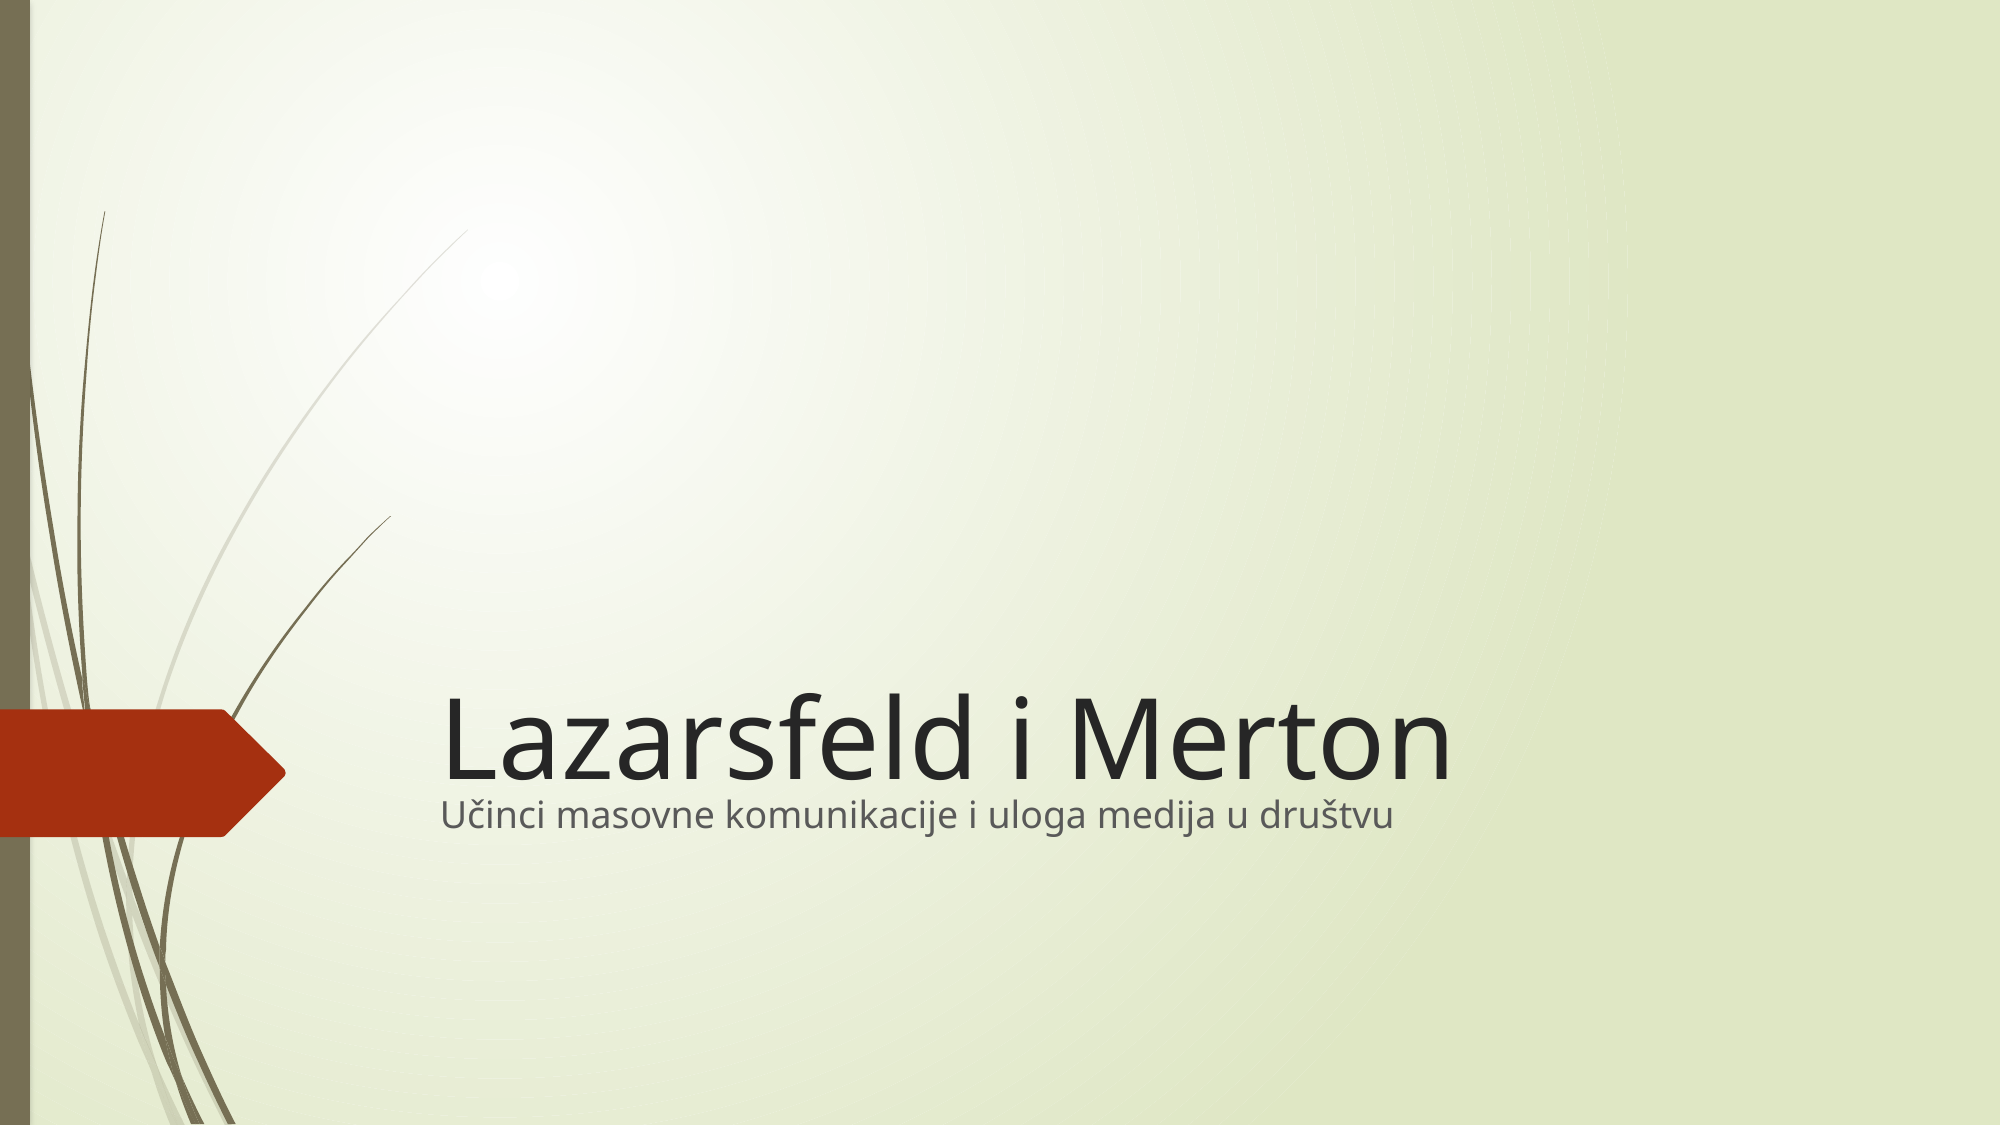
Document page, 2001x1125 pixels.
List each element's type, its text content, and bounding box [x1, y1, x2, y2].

subtitle Učinci masovne komunikacije i uloga medija u društvu [424, 783, 1888, 969]
title Lazarsfeld i Merton [424, 438, 1888, 783]
